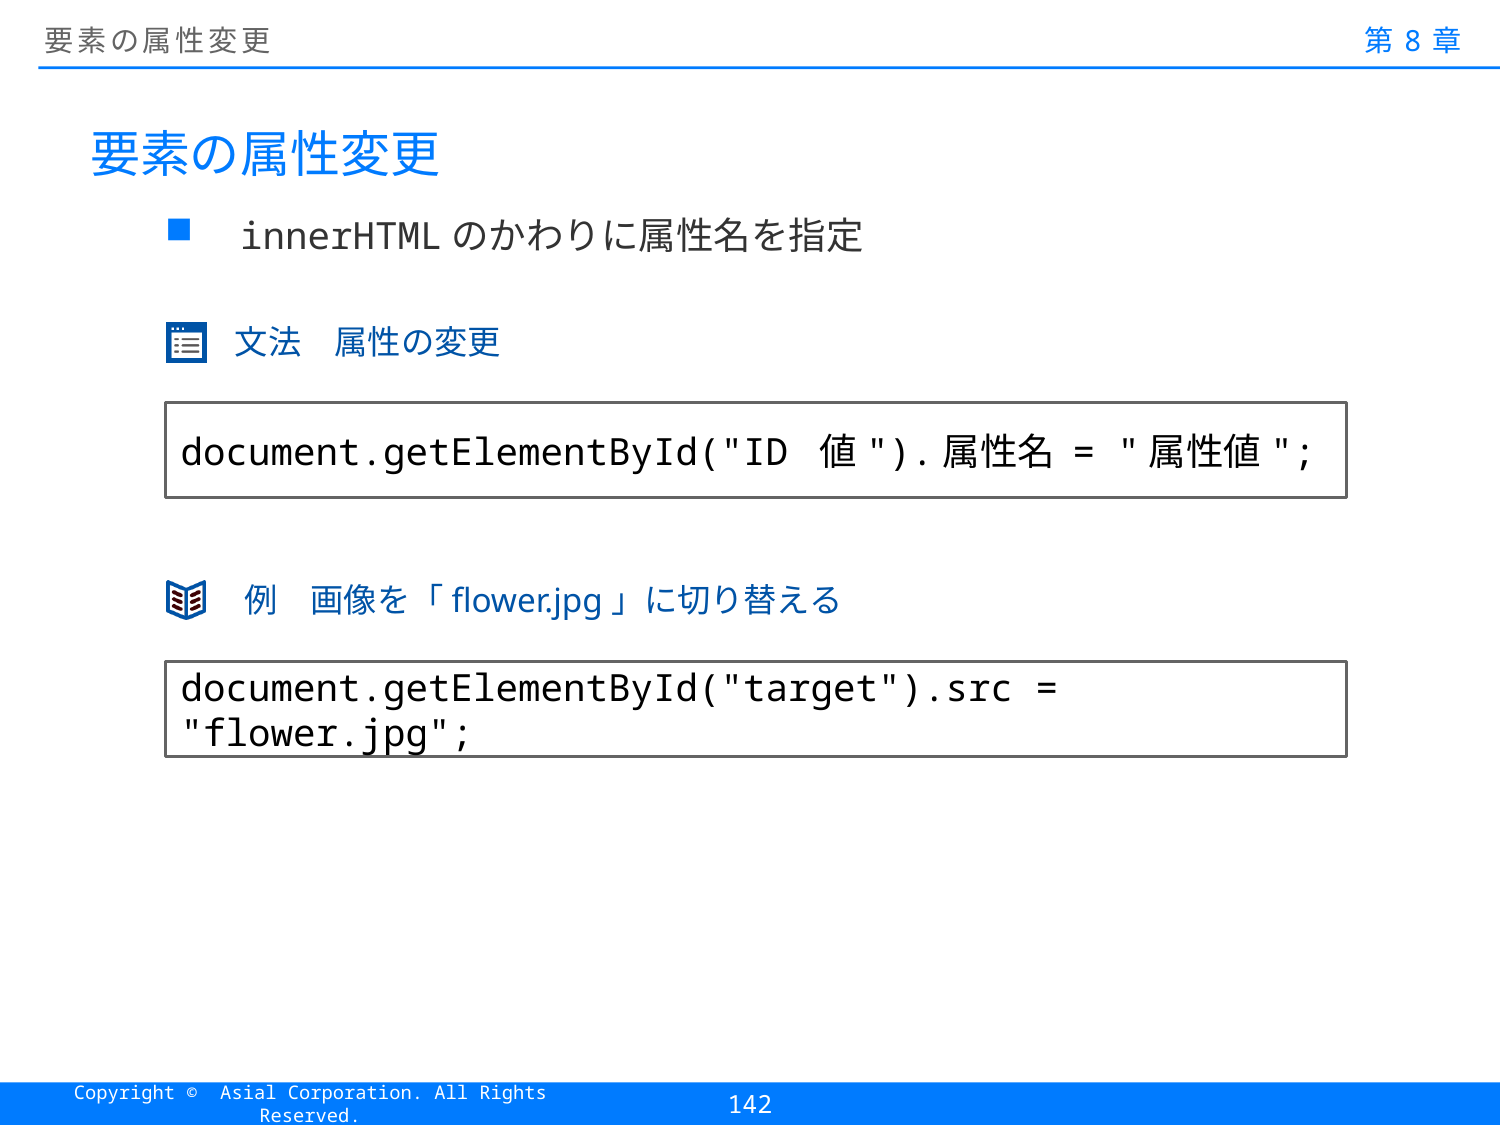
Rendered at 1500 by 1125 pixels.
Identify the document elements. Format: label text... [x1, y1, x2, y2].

text_box document.getElementById("ID 値").属性名 = "属性値"; [164, 401, 1349, 499]
list 第8章 [702, 7, 1477, 72]
picture [166, 580, 206, 620]
title 要素の属性変更 [29, 7, 702, 72]
text_box 例 画像を「flower.jpg」に切り替える [213, 571, 858, 627]
slide_number 142 [581, 1075, 919, 1125]
list 要素の属性変更 innerHTMLのかわりに属性名を指定 [75, 84, 1425, 988]
picture [166, 321, 207, 363]
text_box document.getElementById("target").src = "flower.jpg"; [164, 660, 1349, 758]
text_box 文法 属性の変更 [220, 314, 516, 370]
